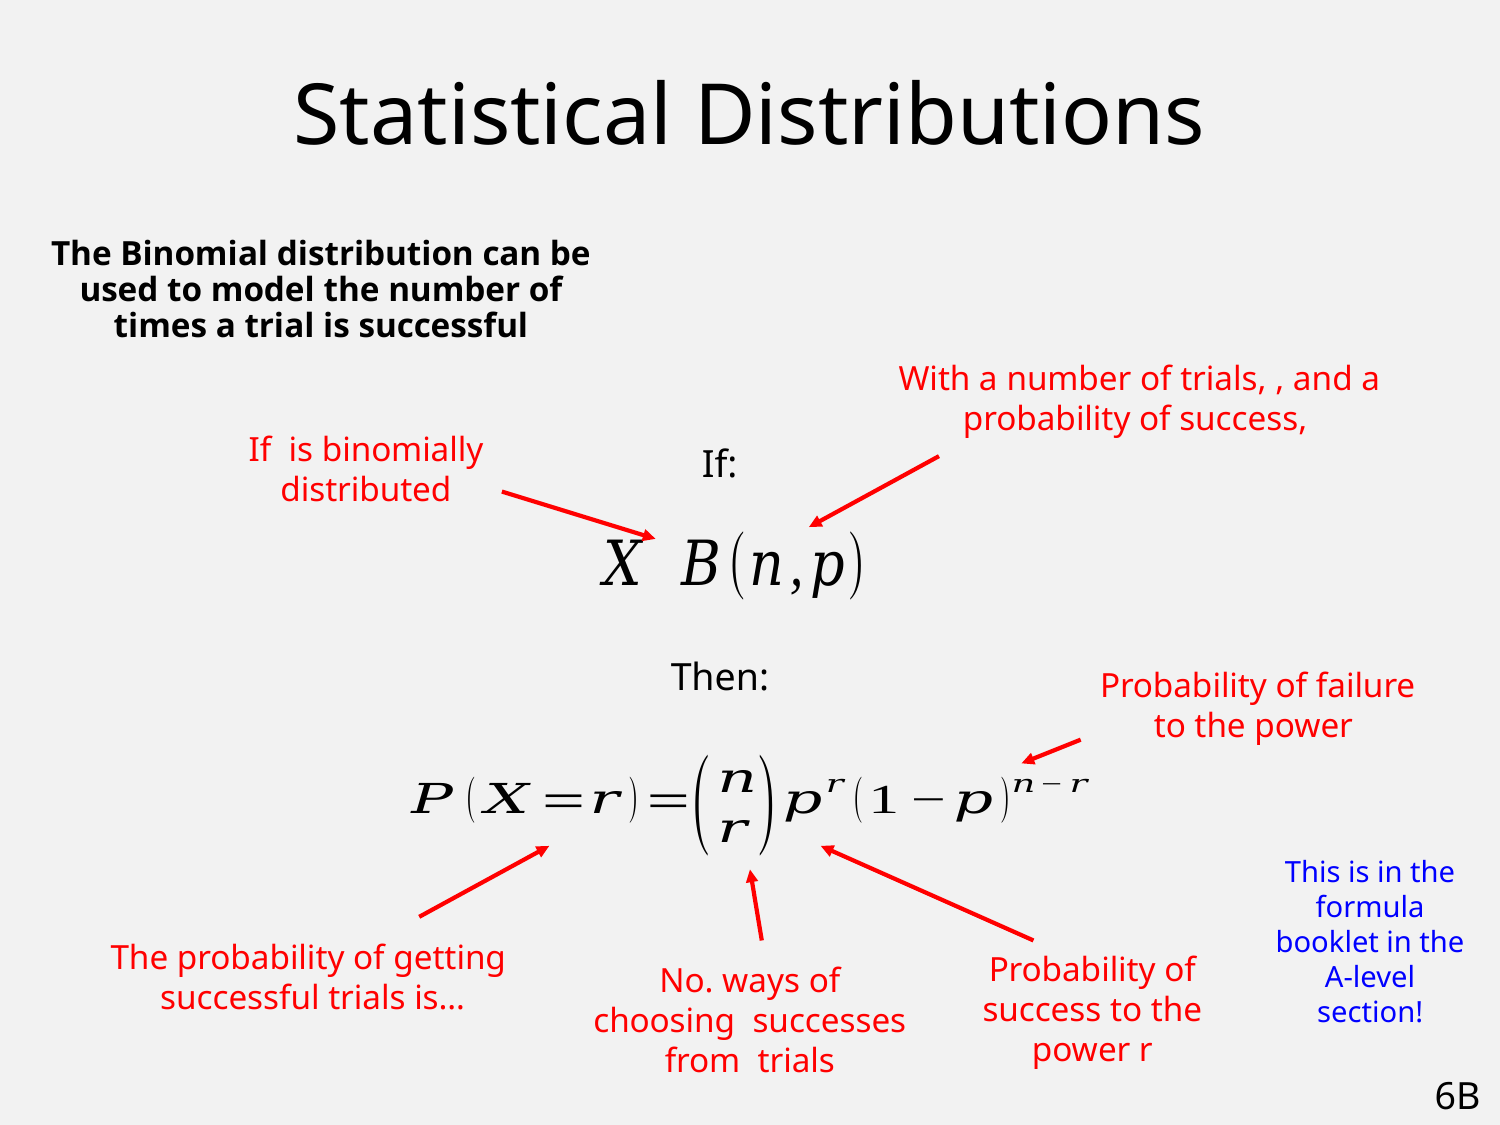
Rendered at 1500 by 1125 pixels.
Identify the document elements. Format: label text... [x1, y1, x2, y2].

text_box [749, 869, 762, 941]
text_box Then: [656, 645, 785, 705]
text_box 6B [1419, 1064, 1496, 1125]
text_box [1021, 739, 1081, 764]
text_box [501, 491, 656, 539]
title Statistical Distributions [103, 35, 1397, 199]
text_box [808, 456, 939, 527]
text_box This is in the formula booklet in the A-level section! [1257, 845, 1483, 1036]
list The Binomial distribution can be used to model the number of times a trial is successful [23, 229, 619, 1014]
text_box If: [687, 432, 753, 493]
text_box Probability of success to the power r [915, 940, 1270, 1075]
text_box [419, 845, 550, 917]
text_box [820, 845, 1034, 941]
